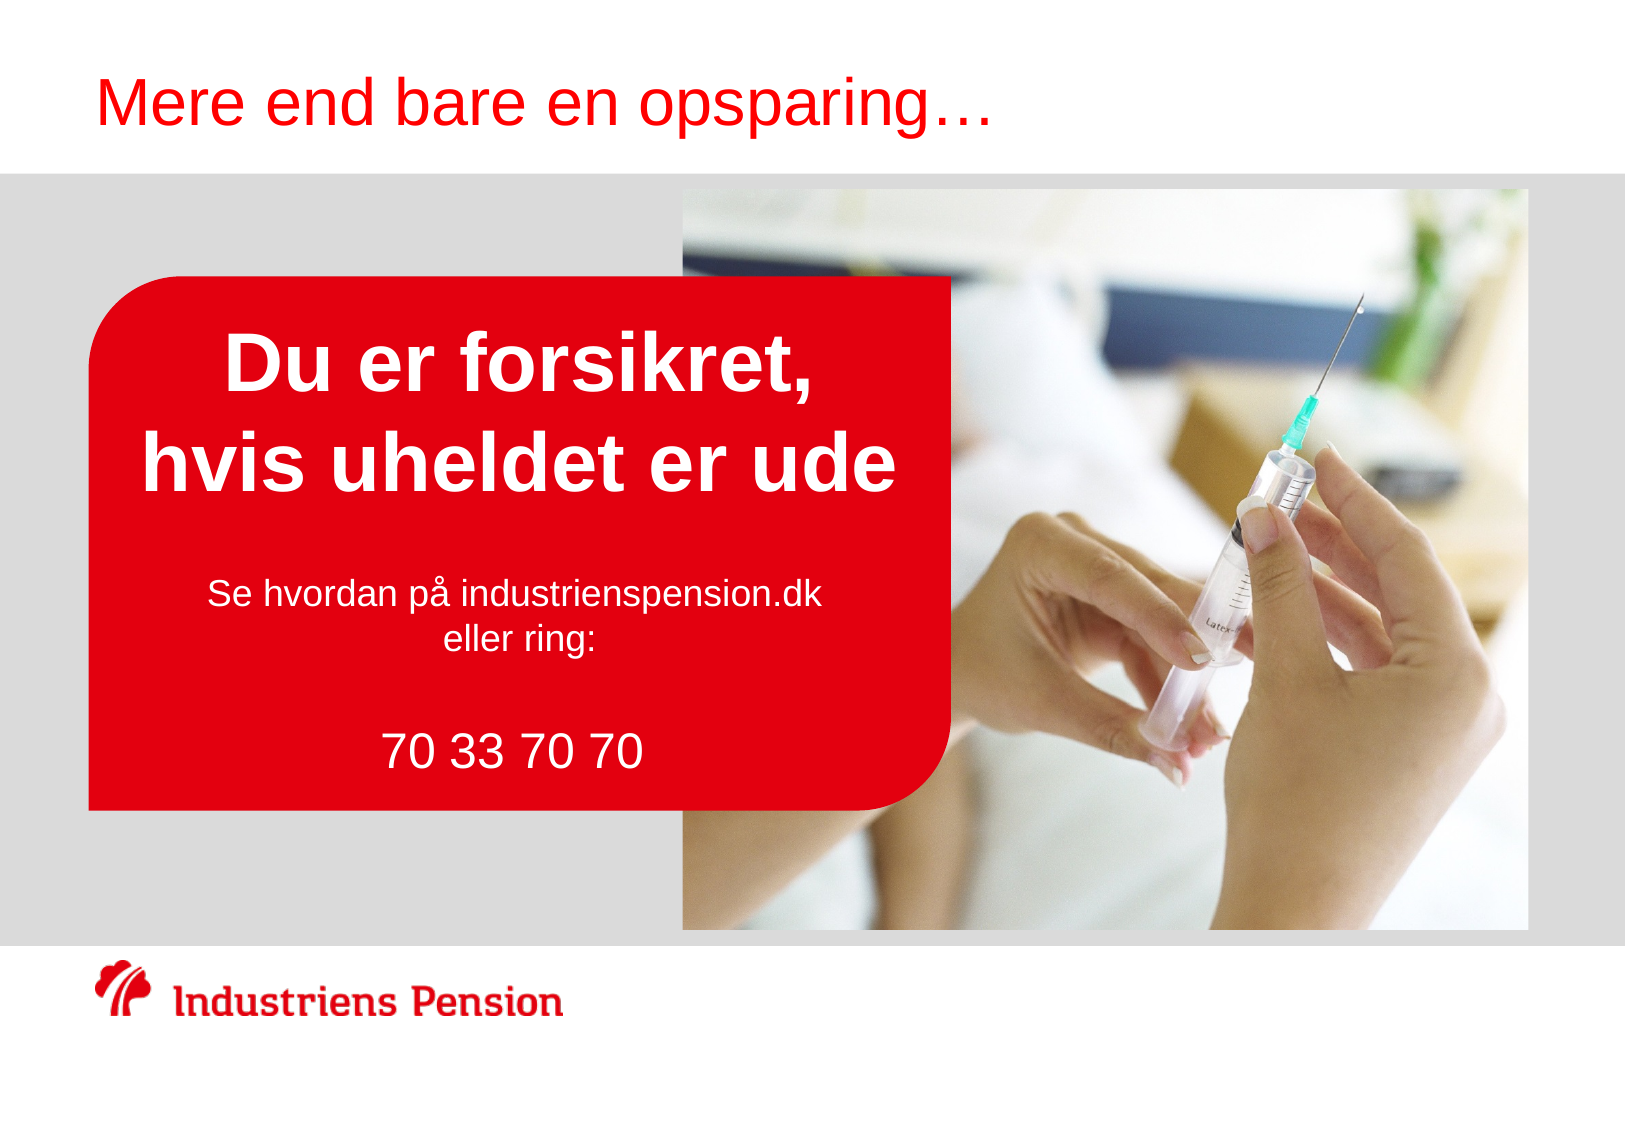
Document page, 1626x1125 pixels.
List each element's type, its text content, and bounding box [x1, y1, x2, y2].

title Mere end bare en opsparing… [80, 0, 1543, 199]
text_box Du er forsikret, hvis uheldet er ude Se hvordan på industrienspension.dk eller ring: 70 33 70 70 [86, 274, 677, 813]
picture [95, 960, 563, 1016]
text_box [0, 172, 1625, 948]
picture [682, 189, 1529, 931]
